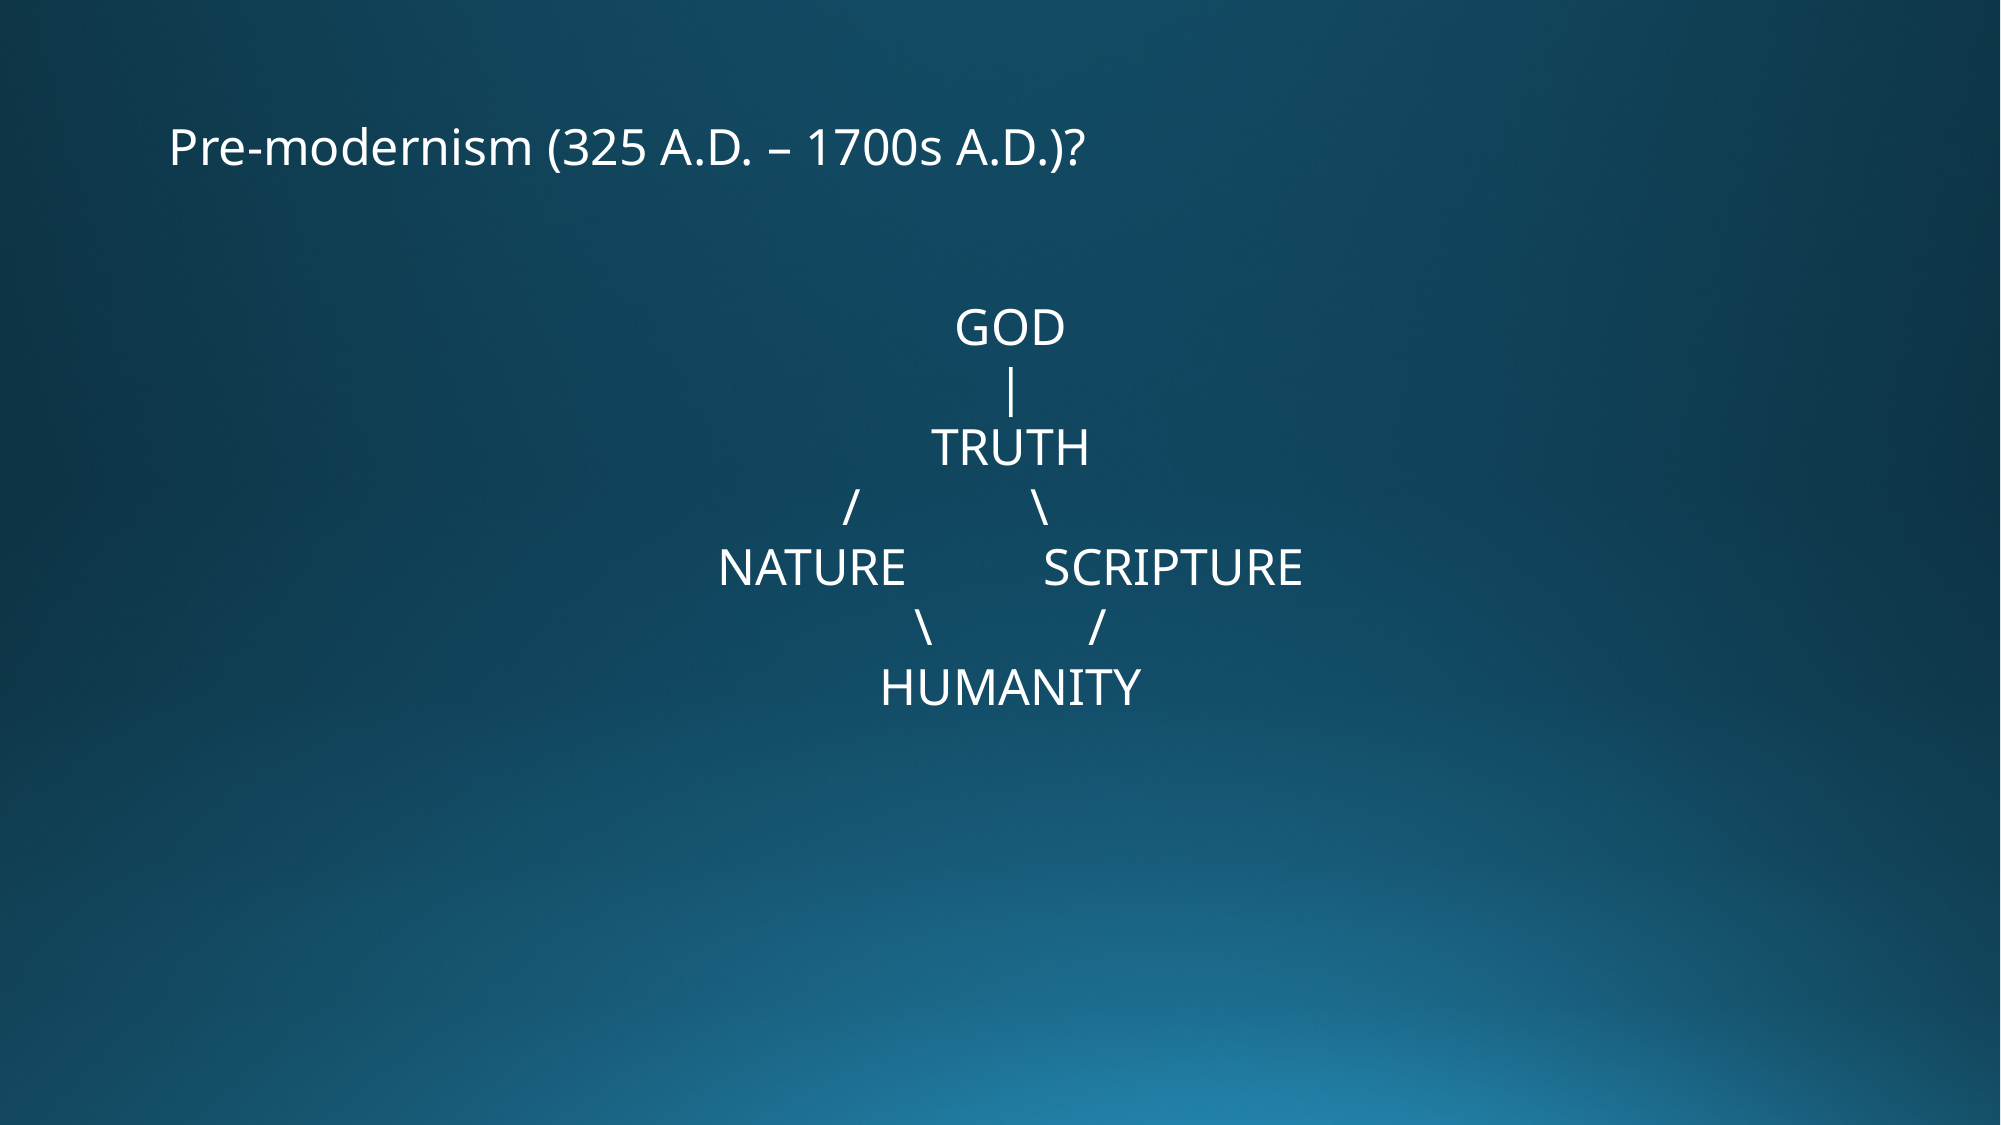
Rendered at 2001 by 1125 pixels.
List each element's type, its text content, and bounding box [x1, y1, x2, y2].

picture [0, 0, 2001, 1125]
text_box Pre-modernism (325 A.D. – 1700s A.D.)? GOD | TRUTH / \ NATURE SCRIPTURE \ / HUMANITY [154, 107, 1868, 783]
